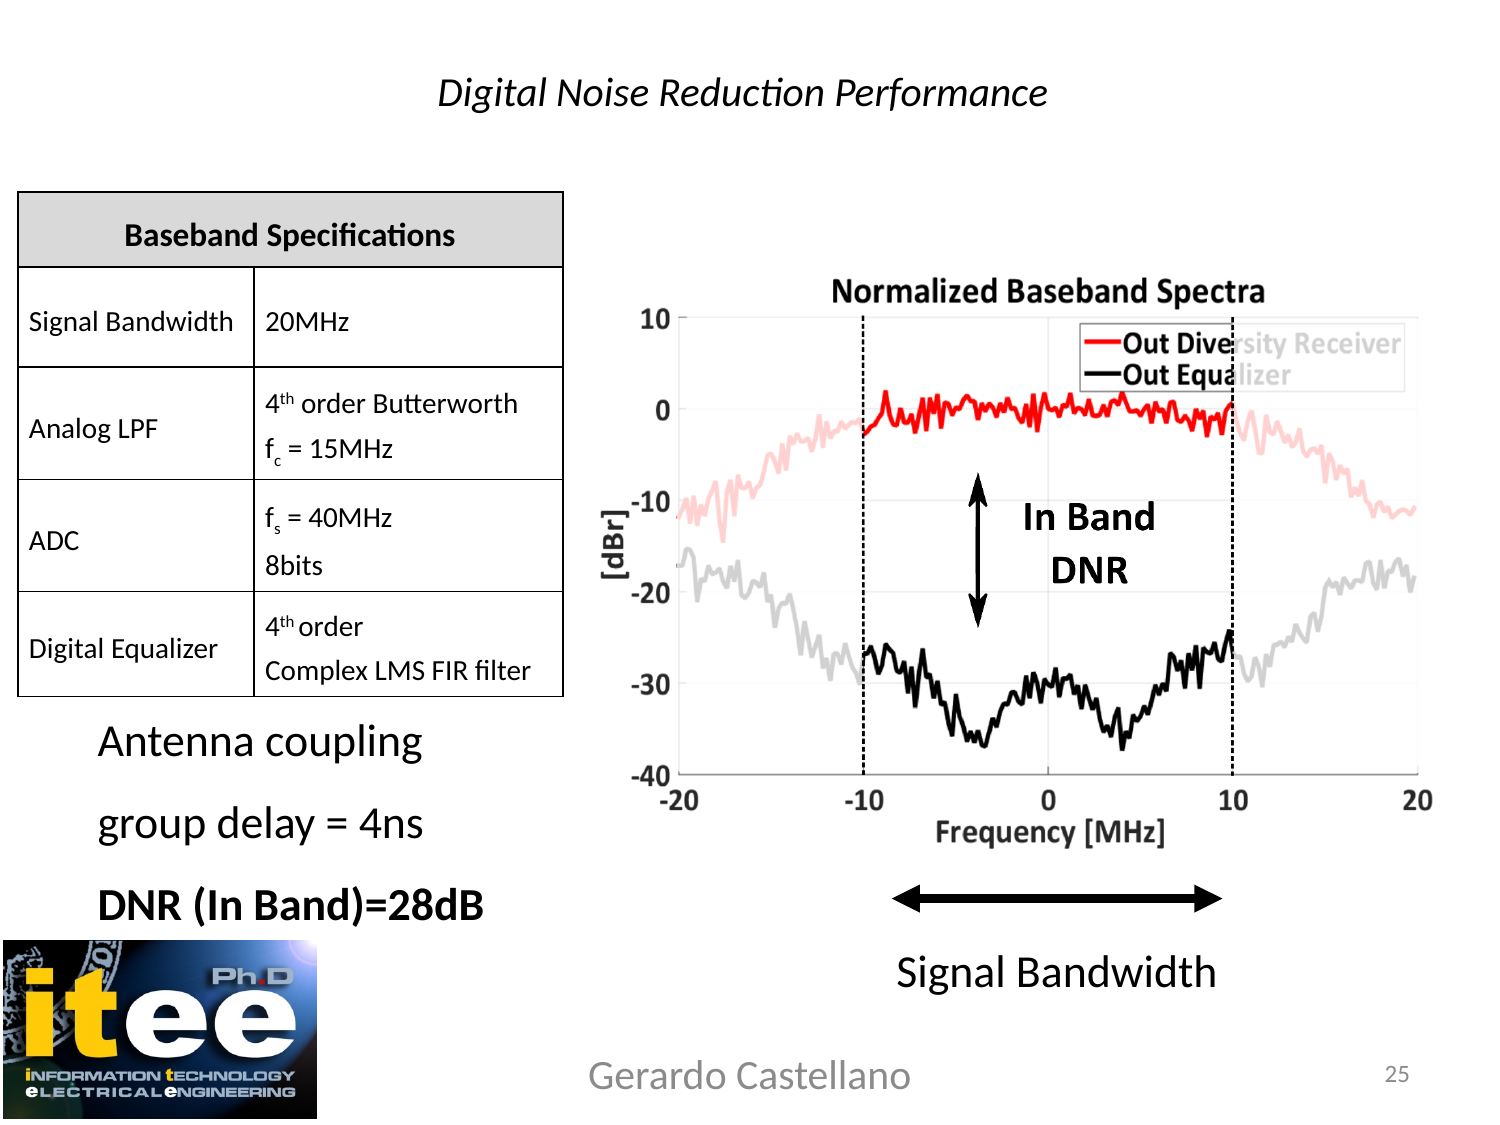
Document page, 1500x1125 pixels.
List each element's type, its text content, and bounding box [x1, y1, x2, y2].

table_cell Signal Bandwidth [19, 268, 253, 366]
picture [3, 940, 317, 1120]
table_cell ADC [19, 480, 253, 591]
table_cell 20MHz [255, 268, 562, 366]
table_header Baseband Specifications [19, 193, 562, 266]
table_cell fs = 40MHz 8bits [255, 480, 562, 591]
table_cell Digital Equalizer [19, 592, 253, 696]
title Digital Noise Reduction Performance [3, 7, 1483, 173]
table_cell 4th order Butterworth fc = 15MHz [255, 368, 562, 479]
text_box Signal Bandwidth [879, 906, 1235, 1004]
table_cell Analog LPF [19, 368, 253, 479]
footer Gerardo Castellano [512, 1042, 988, 1103]
picture [584, 274, 1436, 864]
slide_number 25 [1074, 1042, 1425, 1103]
text_box Antenna coupling group delay = 4ns DNR (In Band)=28dB [82, 697, 503, 938]
table_cell 4th order Complex LMS FIR filter [255, 592, 562, 696]
